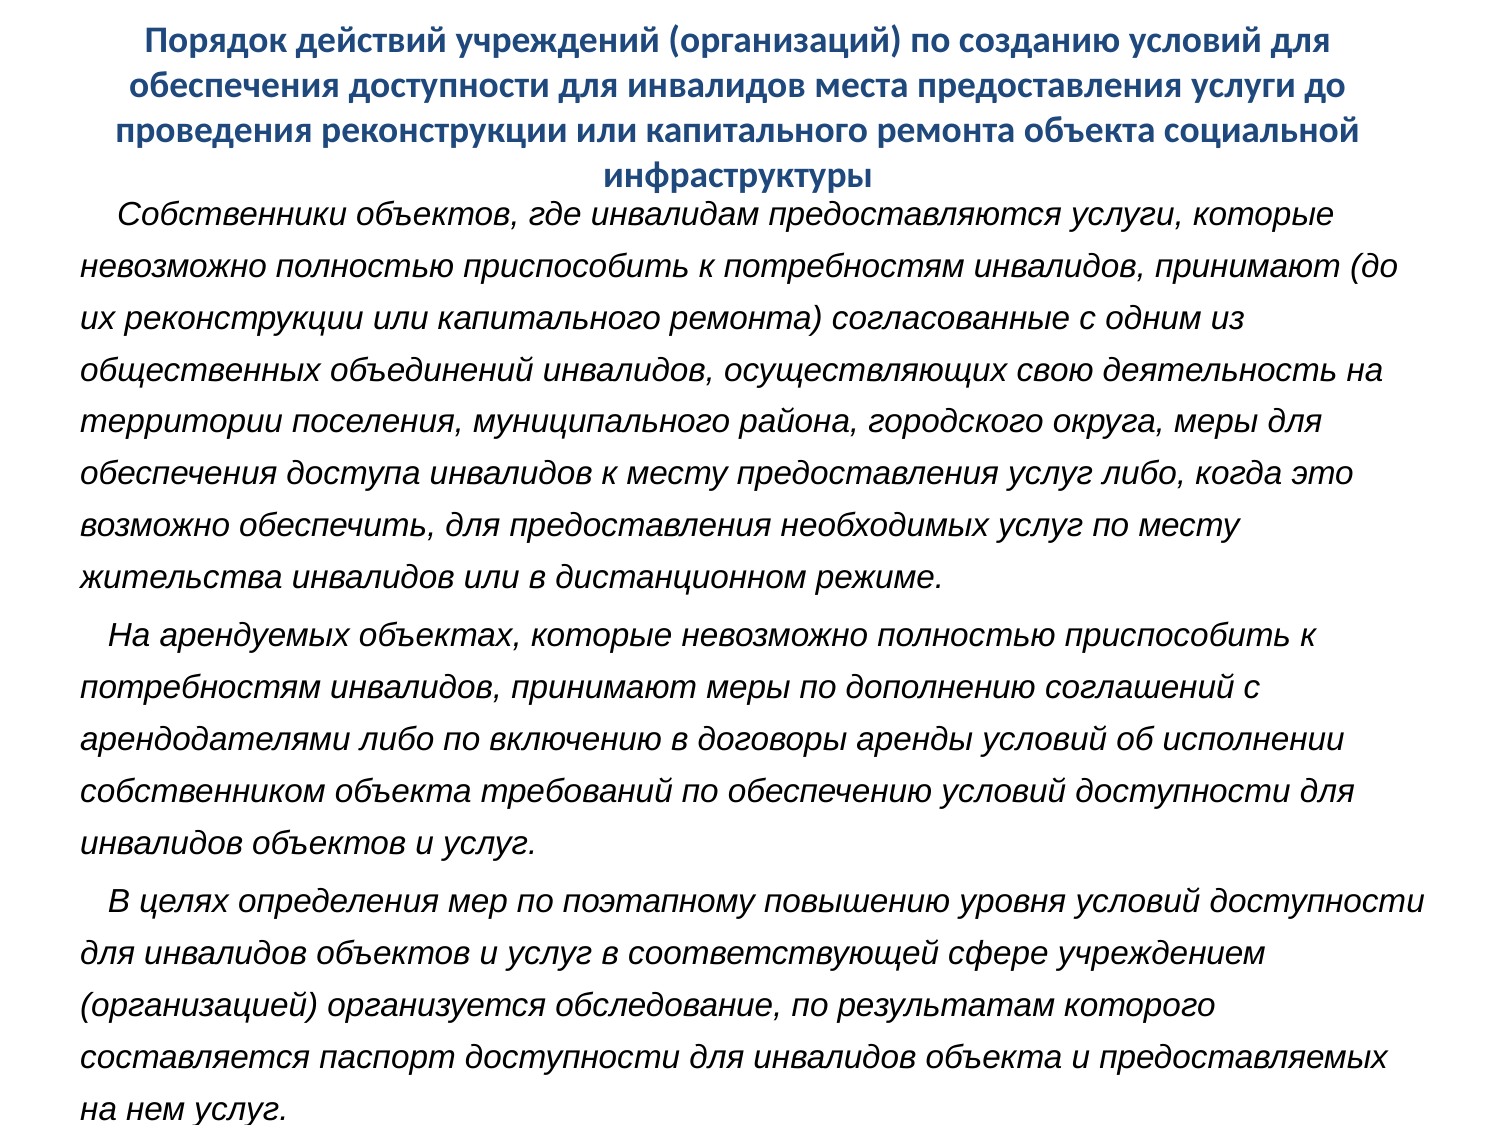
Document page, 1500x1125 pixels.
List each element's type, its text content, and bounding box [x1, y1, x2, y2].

text_box Порядок действий учреждений (организаций) по созданию условий для обеспечения доступности для инвалидов места предоставления услуги до проведения реконструкции или капитального ремонта объекта социальной инфраструктуры [64, 7, 1412, 202]
list Собственники объектов, где инвалидам предоставляются услуги, которые невозможно полностью приспособить к потребностям инвалидов, принимают (до их реконструкции или капитального ремонта) согласованные с одним из общественных объединений инвалидов, осуществляющих свою деятельность на территории поселения, муниципального района, городского округа, меры для обеспечения доступа инвалидов к месту предоставления услуг либо, когда это возможно обеспечить, для предоставления необходимых услуг по месту жительства инвалидов или в дистанционном режиме. На арендуемых объектах, которые невозможно полностью приспособить к потребностям инвалидов, принимают меры по дополнению соглашений с арендодателями либо по включению в договоры аренды условий об исполнении собственником объекта требований по обеспечению условий доступности для инвалидов объектов и услуг. В целях определения мер по поэтапному повышению уровня условий доступности для инвалидов объектов и услуг в соответствующей сфере учреждением (организацией) организуется обследование, по результатам которого составляется паспорт доступности для инвалидов объекта и предоставляемых на нем услуг. [65, 172, 1447, 1035]
